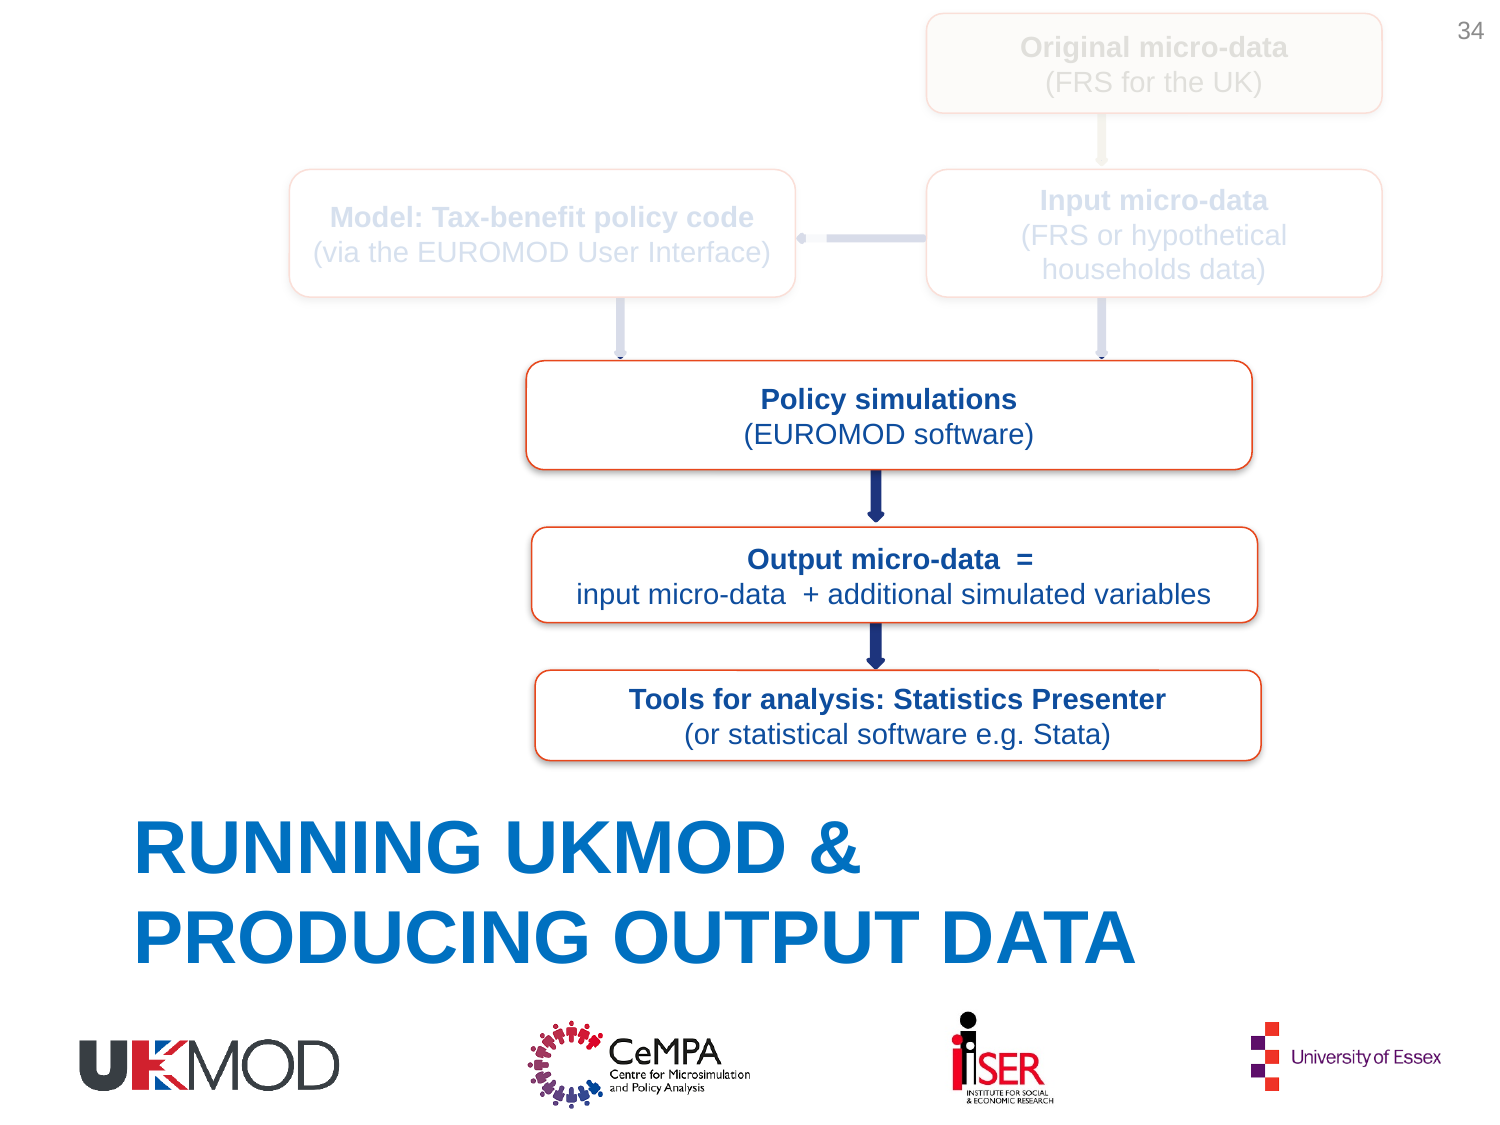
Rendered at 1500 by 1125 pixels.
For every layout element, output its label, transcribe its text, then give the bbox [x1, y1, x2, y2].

text_box [804, 0, 1461, 359]
picture [73, 1036, 343, 1094]
text_box [867, 478, 885, 523]
text_box [16, 0, 804, 359]
text_box Output micro-data = input micro-data + additional simulated variables [530, 526, 1259, 624]
slide_number 34 [1461, 0, 1500, 60]
picture [1251, 1022, 1441, 1091]
picture [527, 1020, 750, 1109]
text_box [866, 631, 886, 668]
text_box Tools for analysis: Statistics Presenter (or statistical software e.g. Stata) [534, 669, 1262, 762]
picture [934, 1015, 1067, 1125]
text_box Policy simulations (EUROMOD software) [525, 359, 1253, 471]
title Running UKMOD & Producing output data [118, 790, 1394, 1015]
